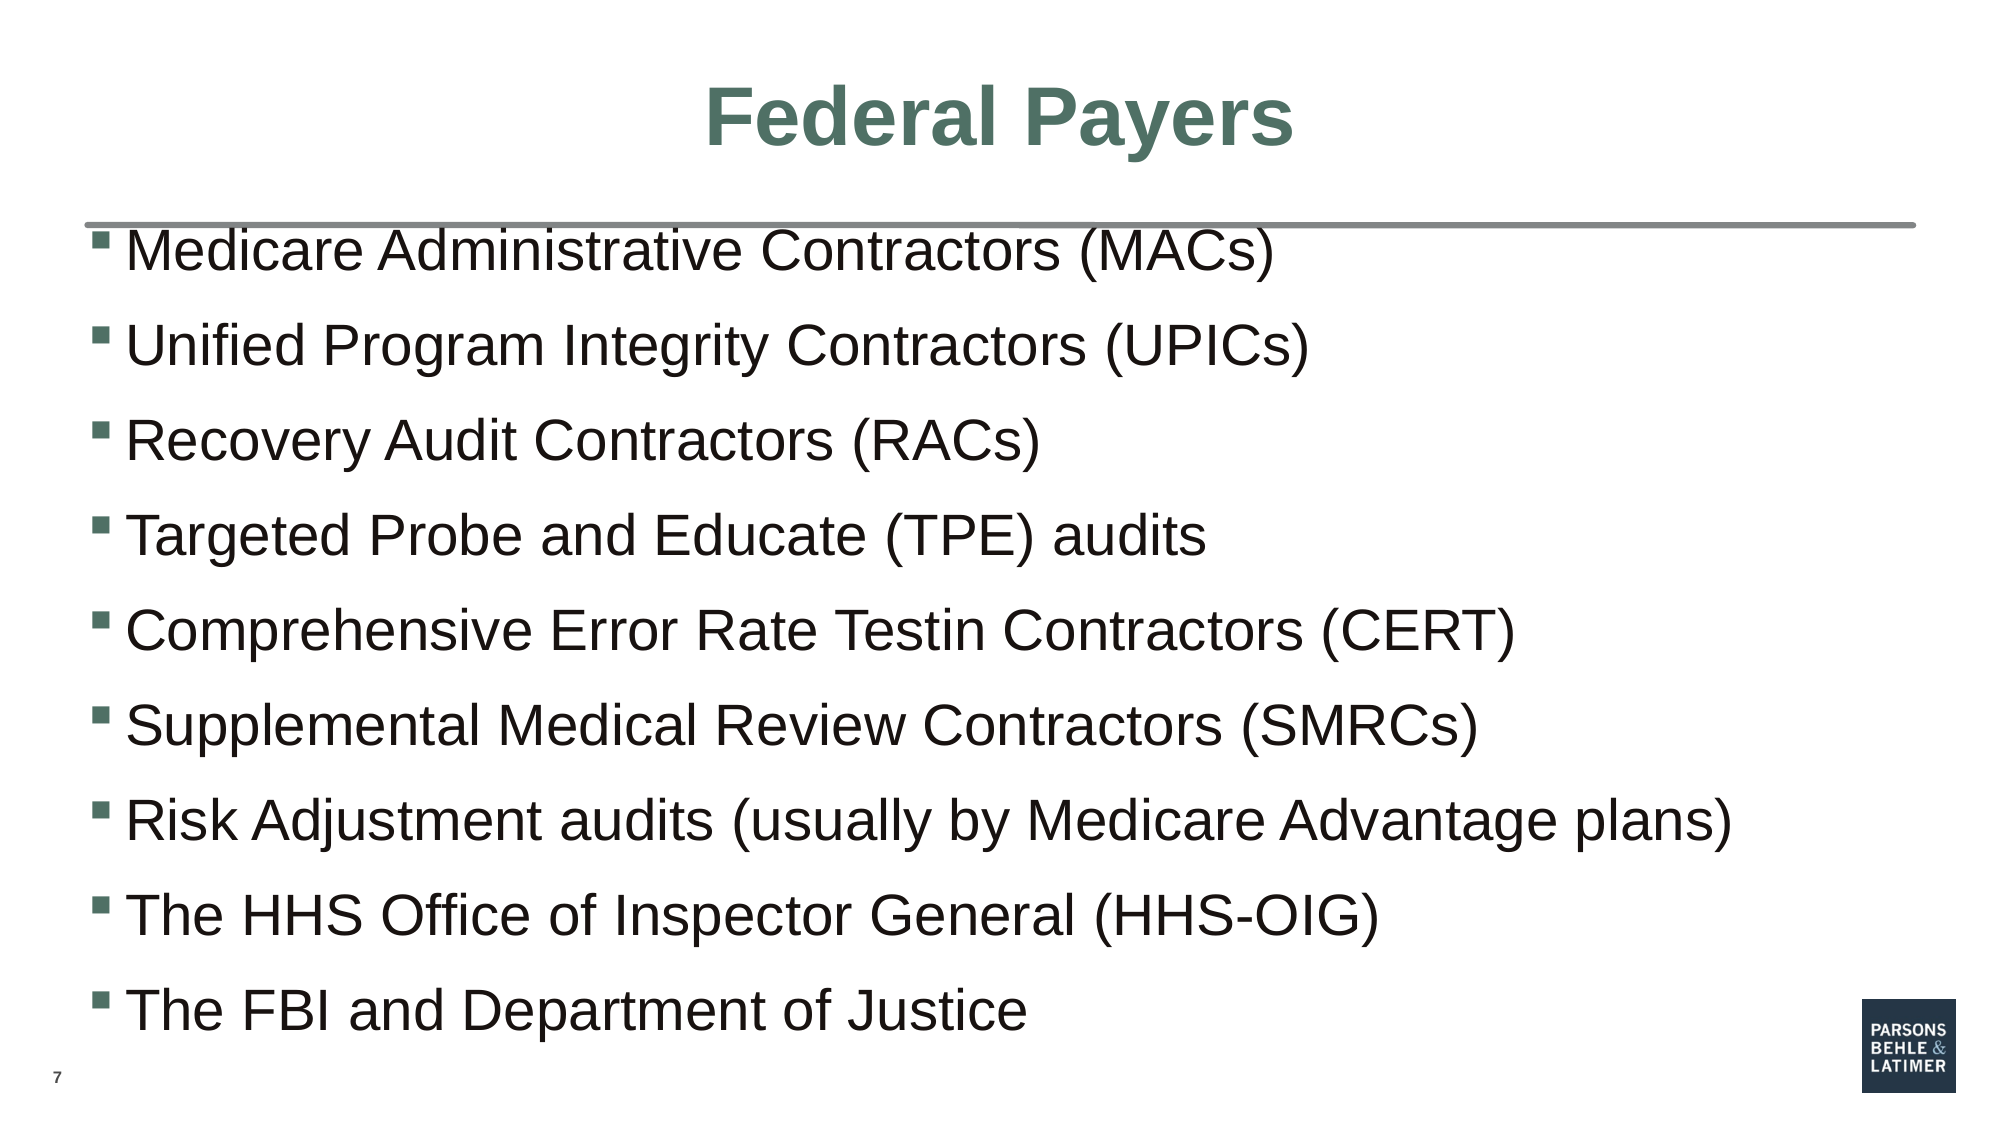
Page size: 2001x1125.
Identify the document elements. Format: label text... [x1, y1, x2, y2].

list Medicare Administrative Contractors (MACs) Unified Program Integrity Contractors (UPICs) Recovery Audit Contractors (RACs) Targeted Probe and Educate (TPE) audits Comprehensive Error Rate Testin Contractors (CERT) Supplemental Medical Review Contractors (SMRCs) Risk Adjustment audits (usually by Medicare Advantage plans) The HHS Office of Inspector General (HHS-OIG) The FBI and Department of Justice [87, 212, 1914, 1050]
picture [1862, 999, 1956, 1093]
title Federal Payers [87, 50, 1914, 163]
